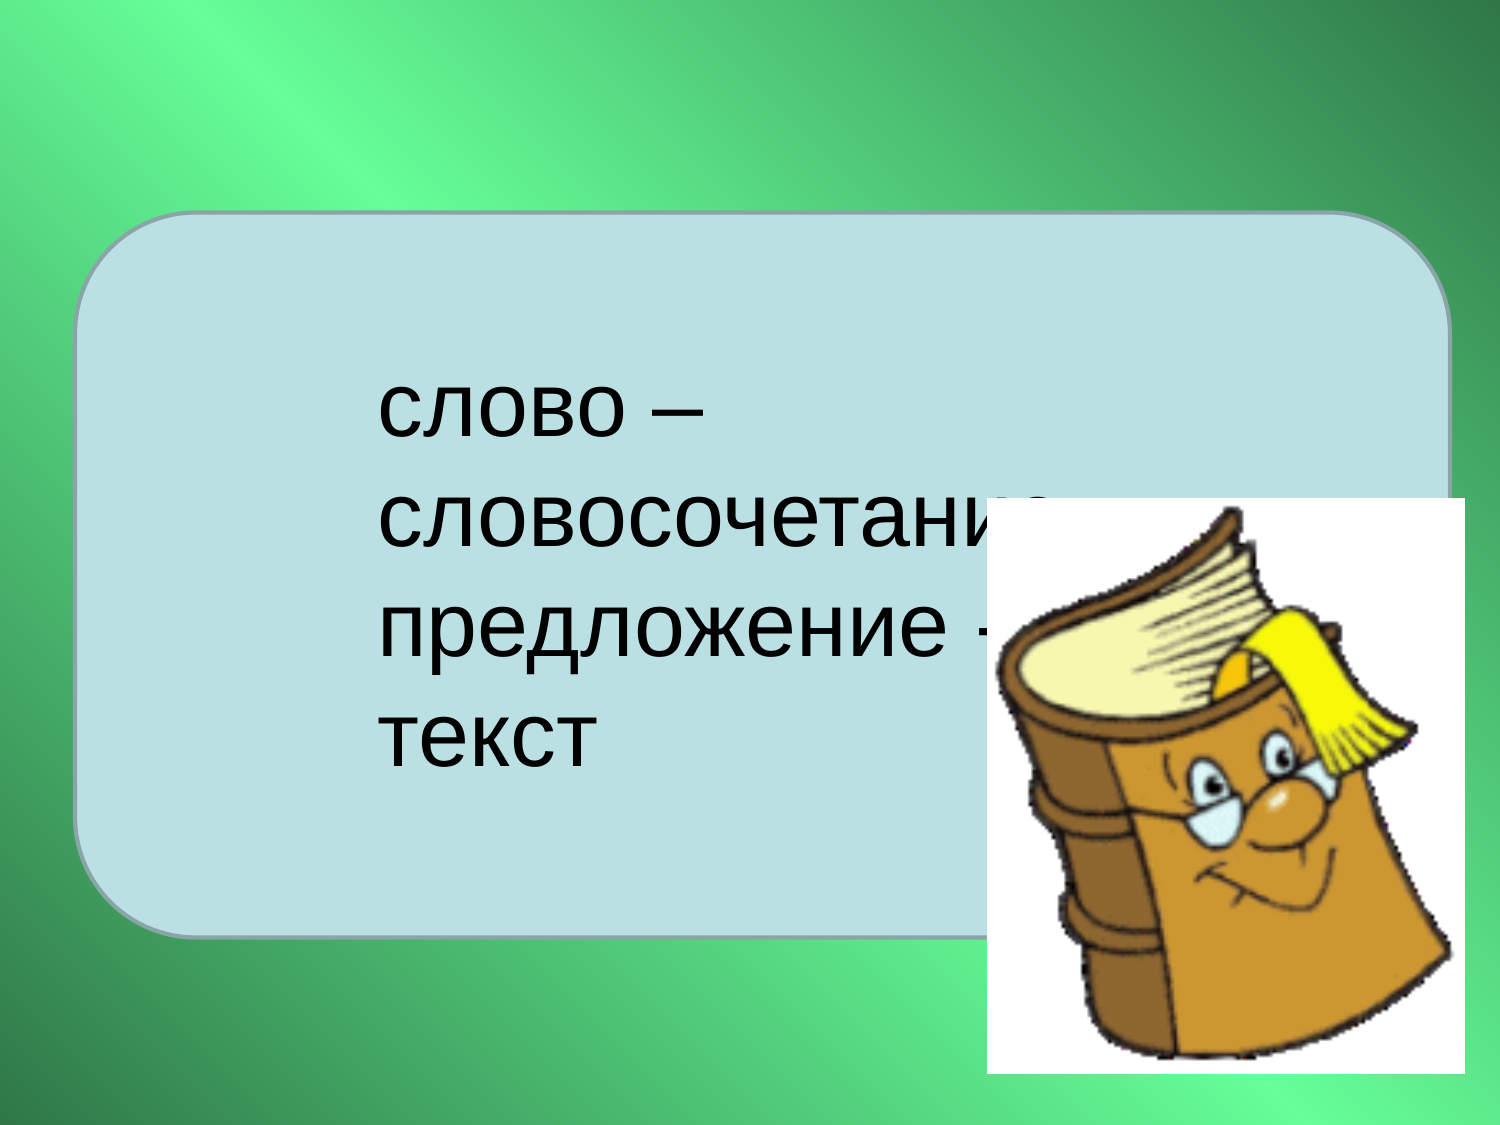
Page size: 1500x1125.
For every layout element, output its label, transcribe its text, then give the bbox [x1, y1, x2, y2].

picture [987, 497, 1465, 1074]
text_box слово – словосочетание - предложение - текст [362, 337, 1150, 792]
text_box [72, 210, 1453, 940]
